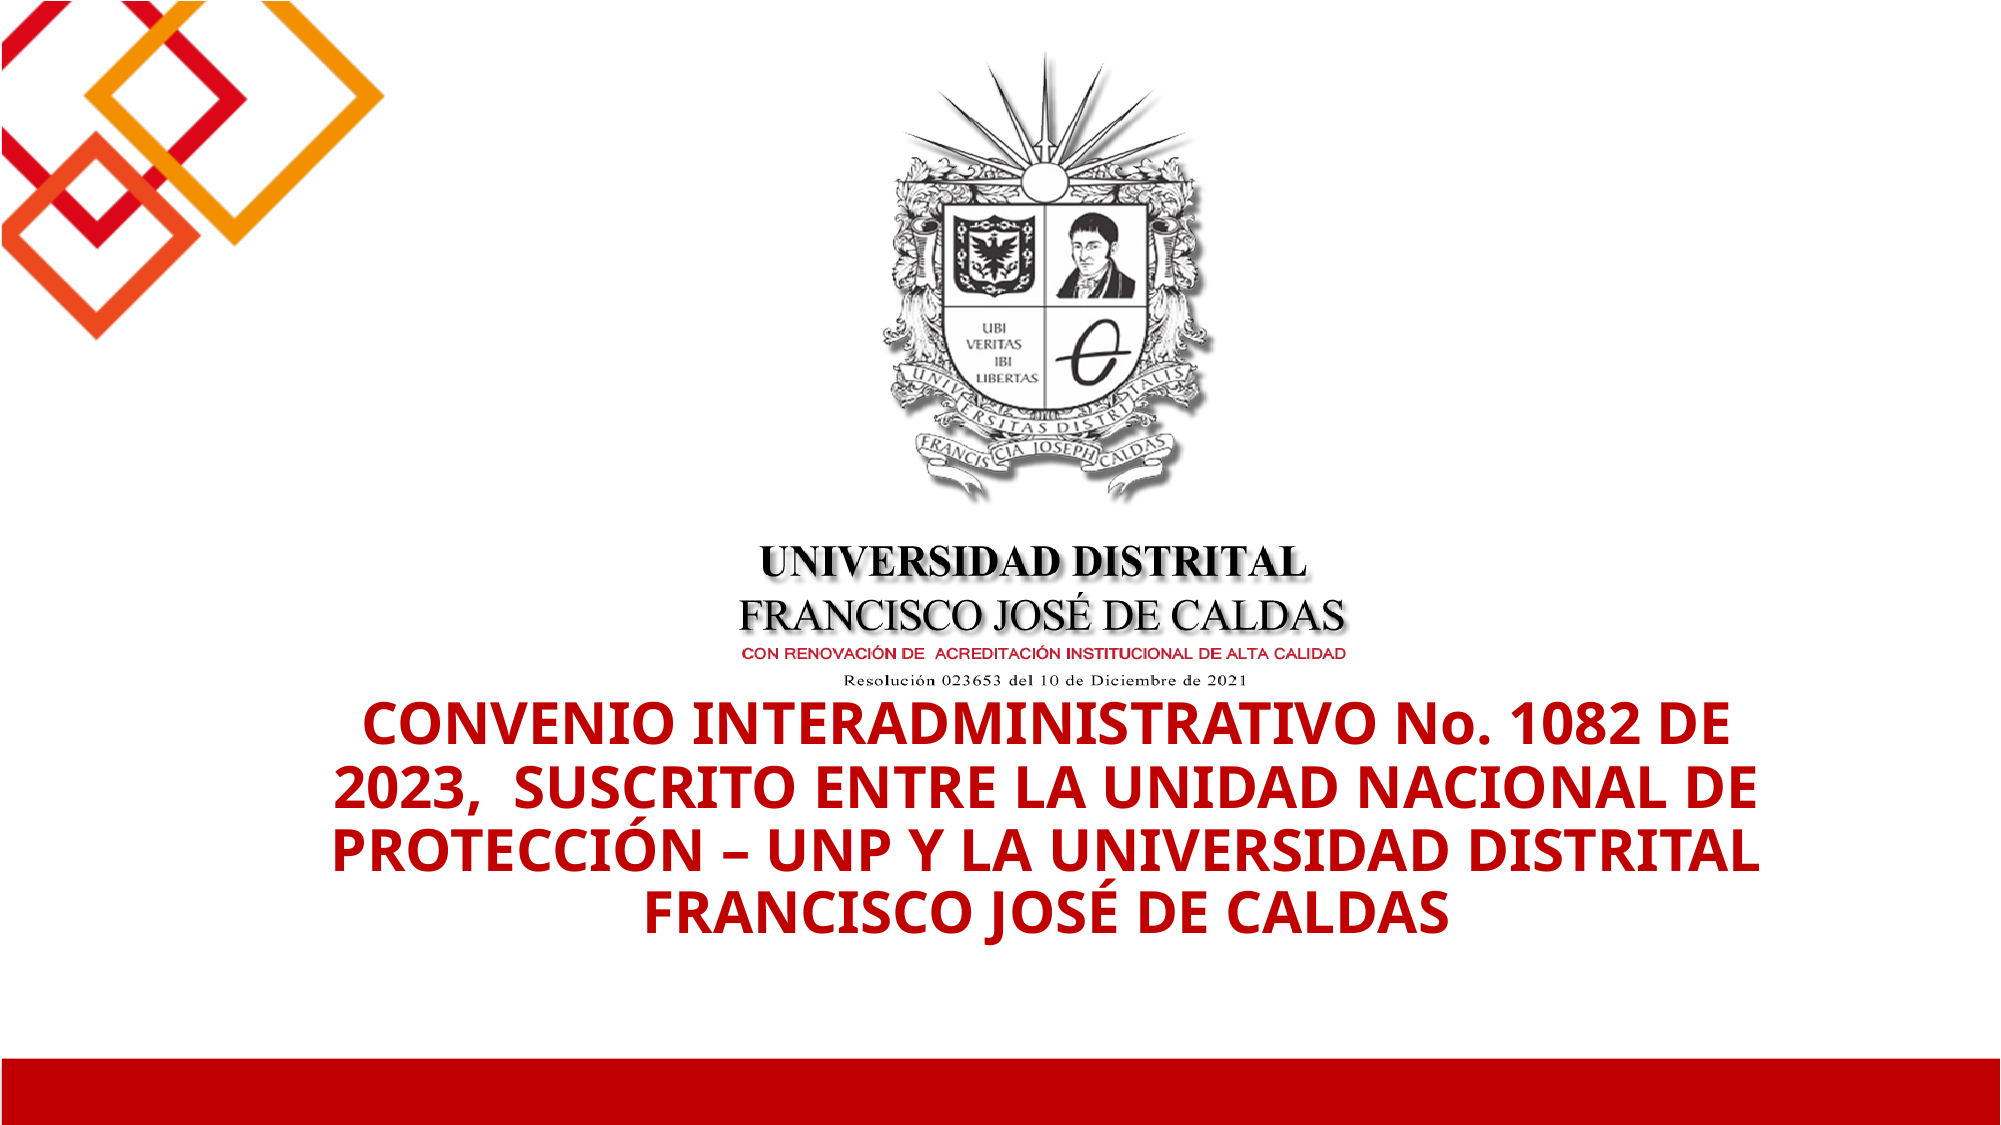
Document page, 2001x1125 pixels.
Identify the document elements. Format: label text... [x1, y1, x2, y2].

picture [737, 23, 1356, 727]
title CONVENIO INTERADMINISTRATIVO No. 1082 DE 2023, SUSCRITO ENTRE LA UNIDAD NACIONAL DE PROTECCIÓN – UNP Y LA UNIVERSIDAD DISTRITAL FRANCISCO JOSÉ DE CALDAS [296, 562, 1797, 955]
text_box [1, 1058, 2000, 1125]
picture [1, 0, 386, 341]
